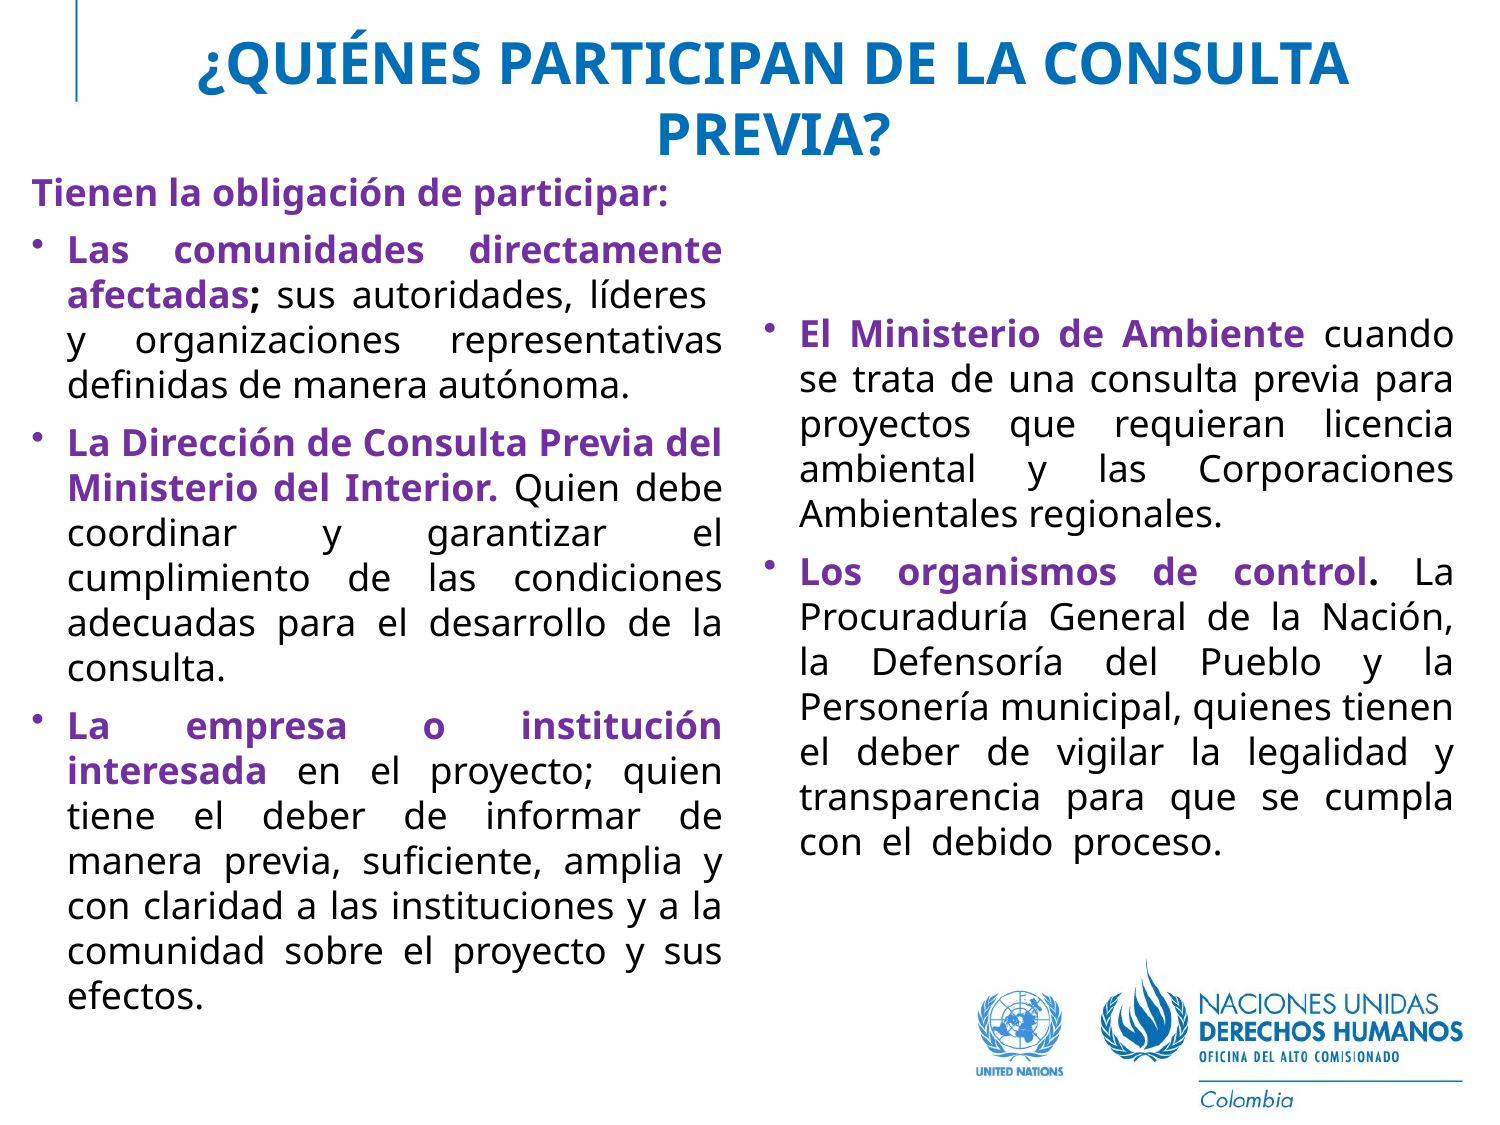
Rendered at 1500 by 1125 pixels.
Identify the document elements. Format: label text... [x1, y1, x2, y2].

picture [0, 0, 1500, 1125]
title ¿QUIÉNES PARTICIPAN DE LA CONSULTA PREVIA? [100, 31, 1448, 162]
text_box Tienen la obligación de participar: Las comunidades directamente afectadas; sus autoridades, líderes y organizaciones representativas definidas de manera autónoma. La Dirección de Consulta Previa del Ministerio del Interior. Quien debe coordinar y garantizar el cumplimiento de las condiciones adecuadas para el desarrollo de la consulta. La empresa o institución interesada en el proyecto; quien tiene el deber de informar de manera previa, suficiente, amplia y con claridad a las instituciones y a la comunidad sobre el proyecto y sus efectos. [16, 161, 739, 1125]
text_box El Ministerio de Ambiente cuando se trata de una consulta previa para proyectos que requieran licencia ambiental y las Corporaciones Ambientales regionales. Los organismos de control. La Procuraduría General de la Nación, la Defensoría del Pueblo y la Personería municipal, quienes tienen el deber de vigilar la legalidad y transparencia para que se cumpla con el debido proceso. del proceso de consulta. [748, 302, 1470, 915]
